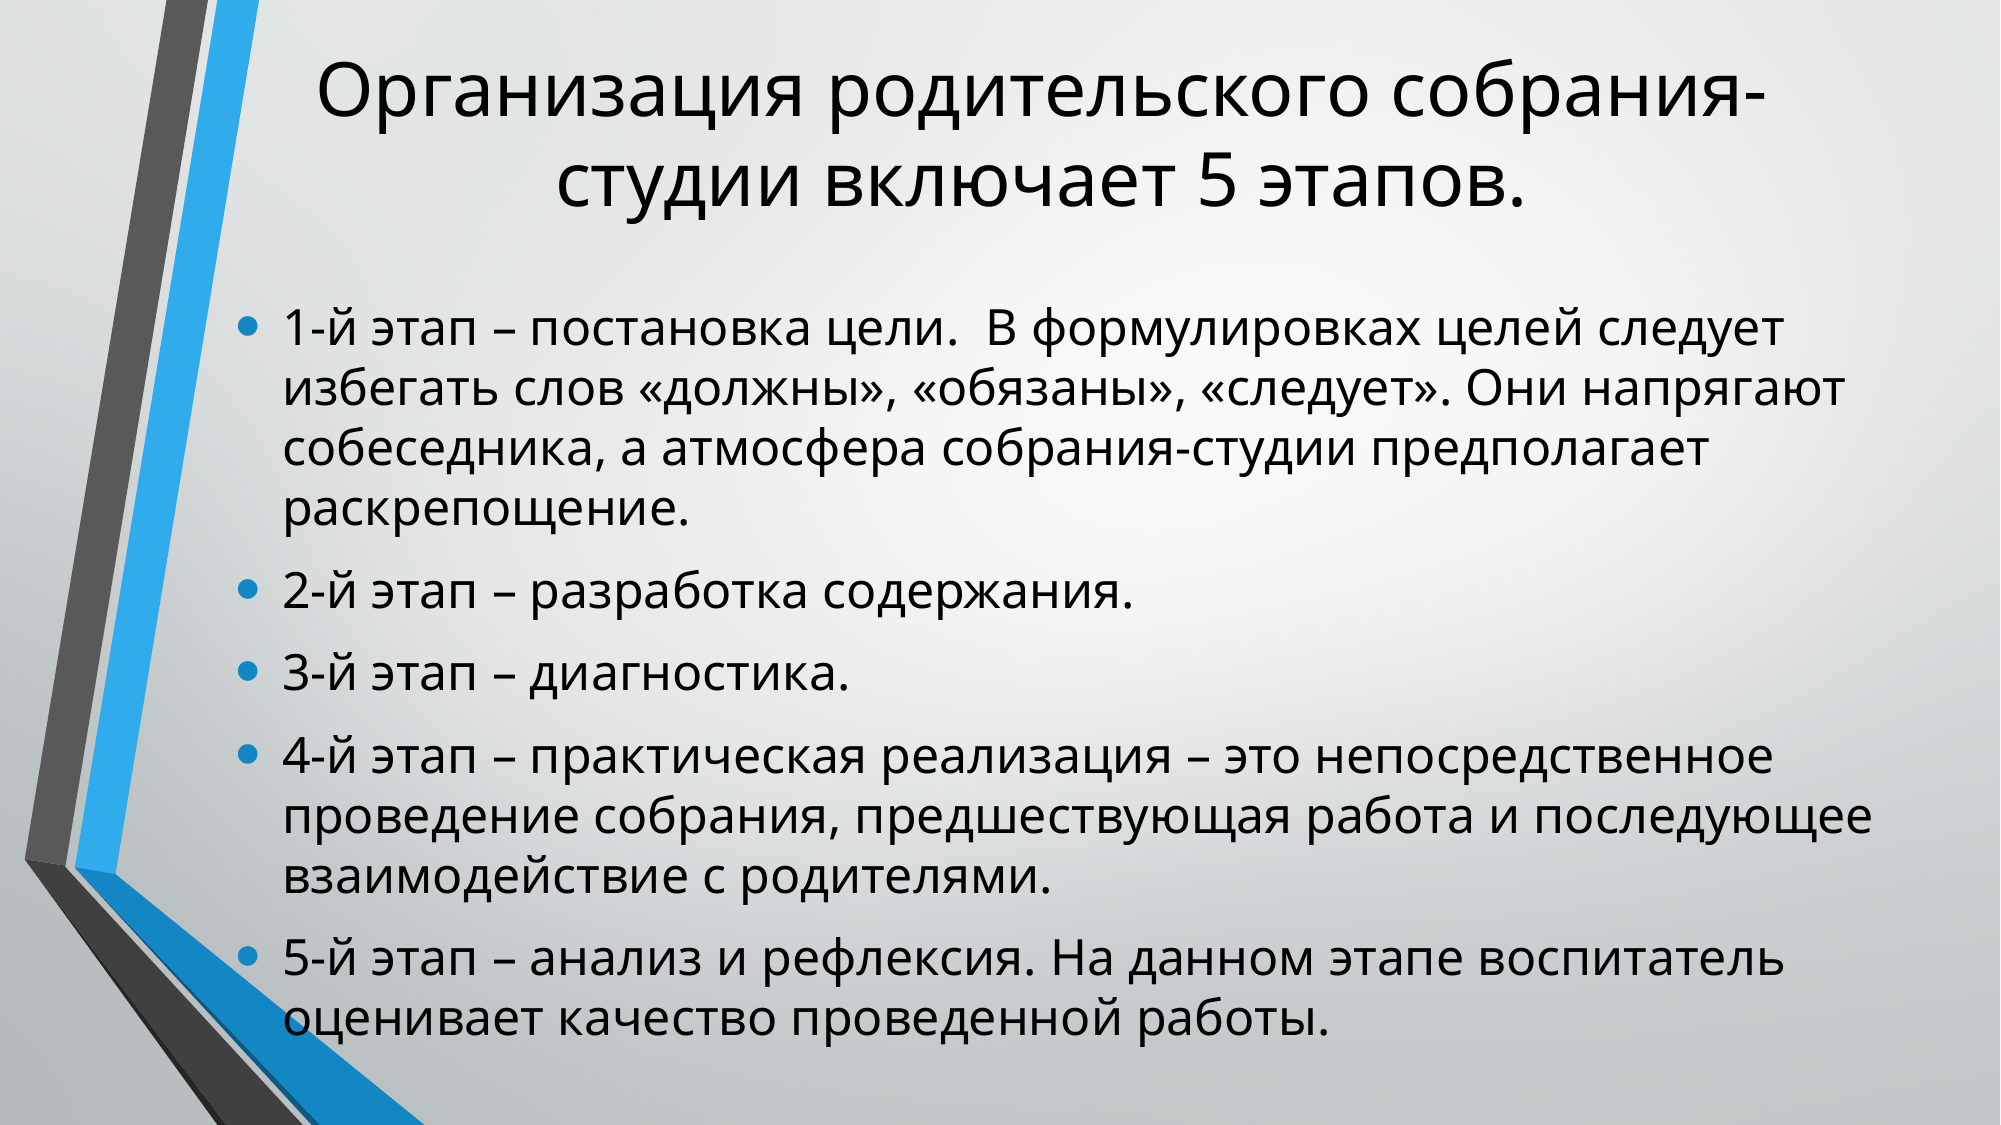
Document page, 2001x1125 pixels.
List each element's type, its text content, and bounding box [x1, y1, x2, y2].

title Организация родительского собрания-студии включает 5 этапов. [220, 32, 1864, 288]
list 1-й этап – постановка цели. В формулировках целей следует избегать слов «должны», «обязаны», «следует». Они напрягают собеседника, а атмосфера собрания-студии предполагает раскрепощение. 2-й этап – разработка содержания. 3-й этап – диагностика. 4-й этап – практическая реализация – это непосредственное проведение собрания, предшествующая работа и последующее взаимодействие с родителями. 5-й этап – анализ и рефлексия. На данном этапе воспитатель оценивает качество проведенной работы. [220, 288, 1980, 1125]
